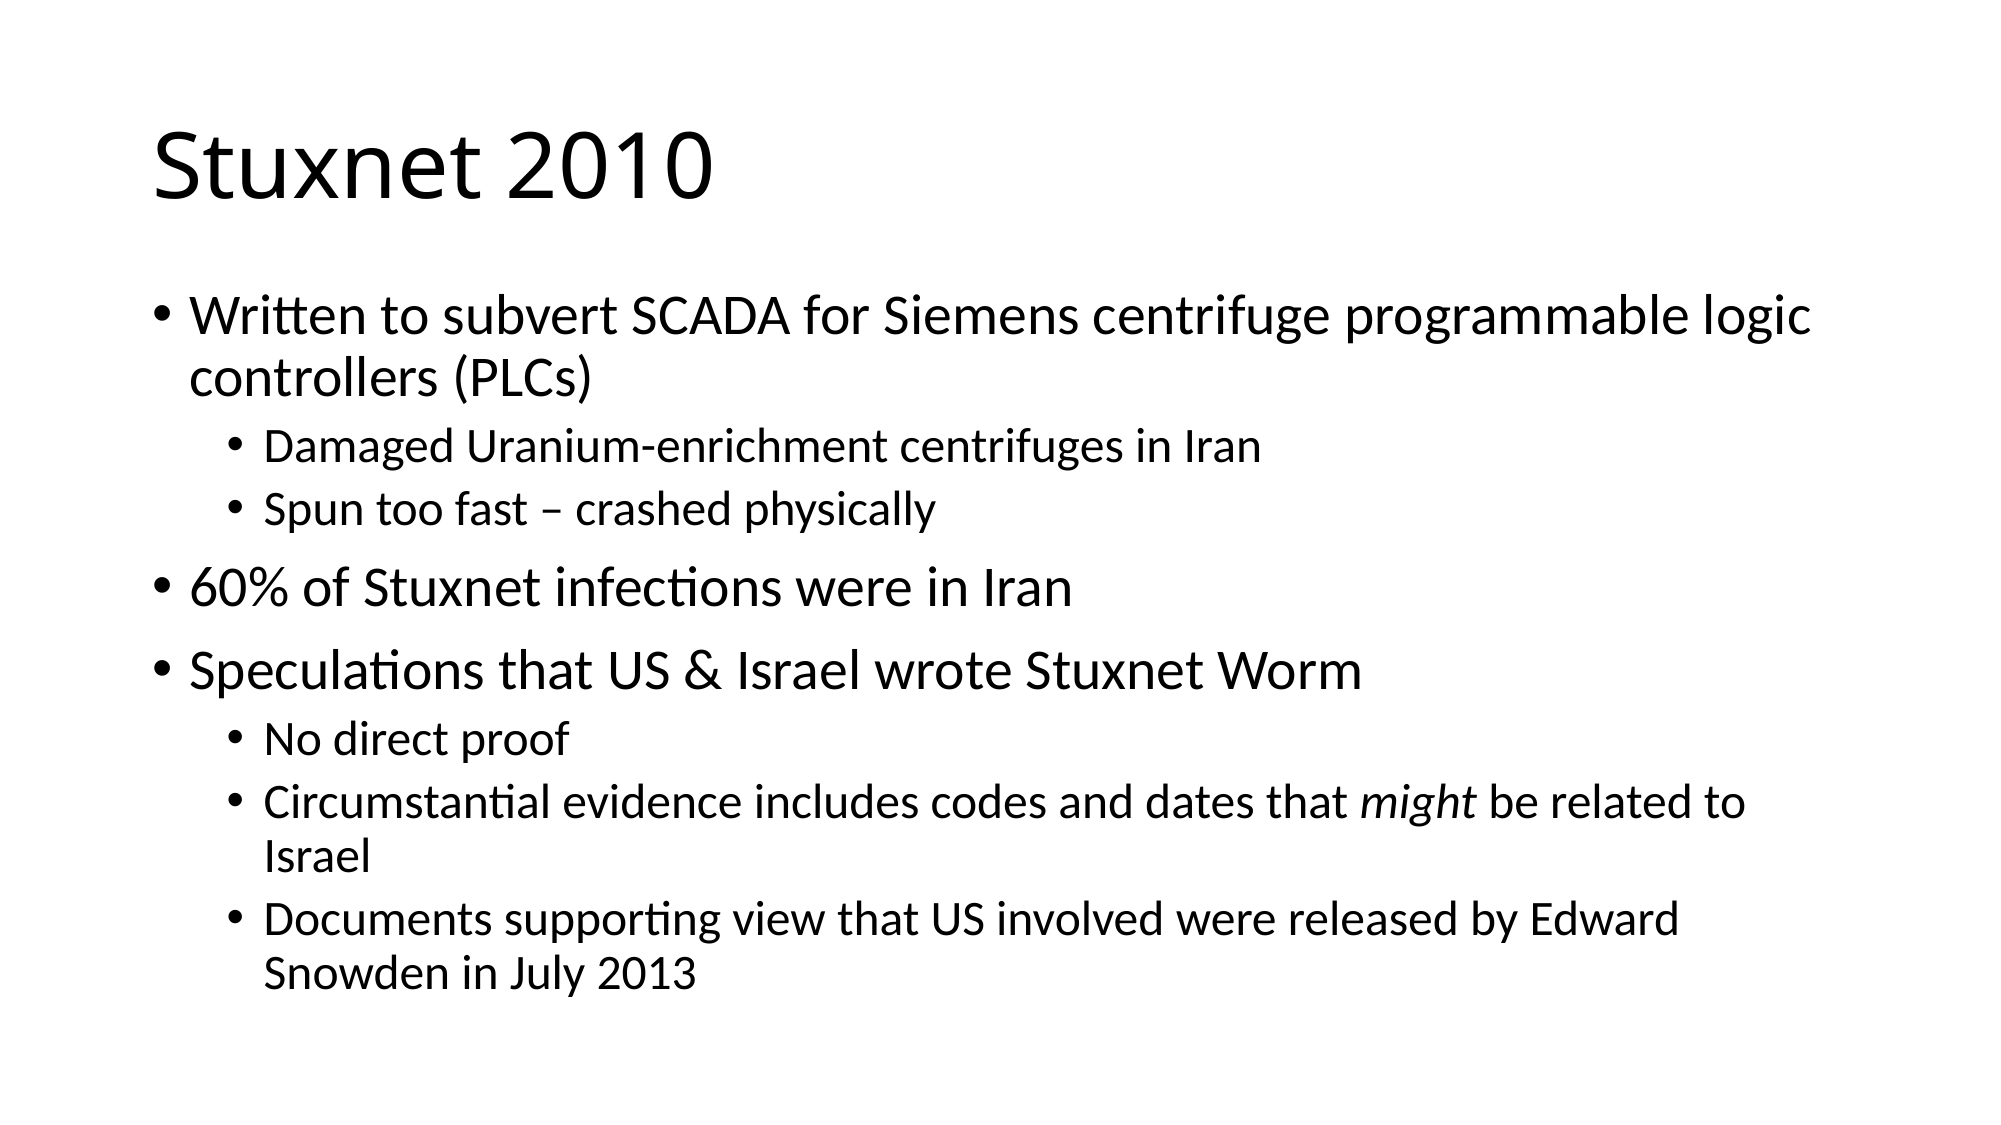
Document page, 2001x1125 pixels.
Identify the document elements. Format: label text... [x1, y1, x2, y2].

list Written to subvert SCADA for Siemens centrifuge programmable logic controllers (PLCs) Damaged Uranium-enrichment centrifuges in Iran Spun too fast – crashed physically 60% of Stuxnet infections were in Iran Speculations that US & Israel wrote Stuxnet Worm No direct proof Circumstantial evidence includes codes and dates that might be related to Israel Documents supporting view that US involved were released by Edward Snowden in July 2013 [137, 277, 1863, 1014]
title Stuxnet 2010 [137, 59, 1863, 277]
